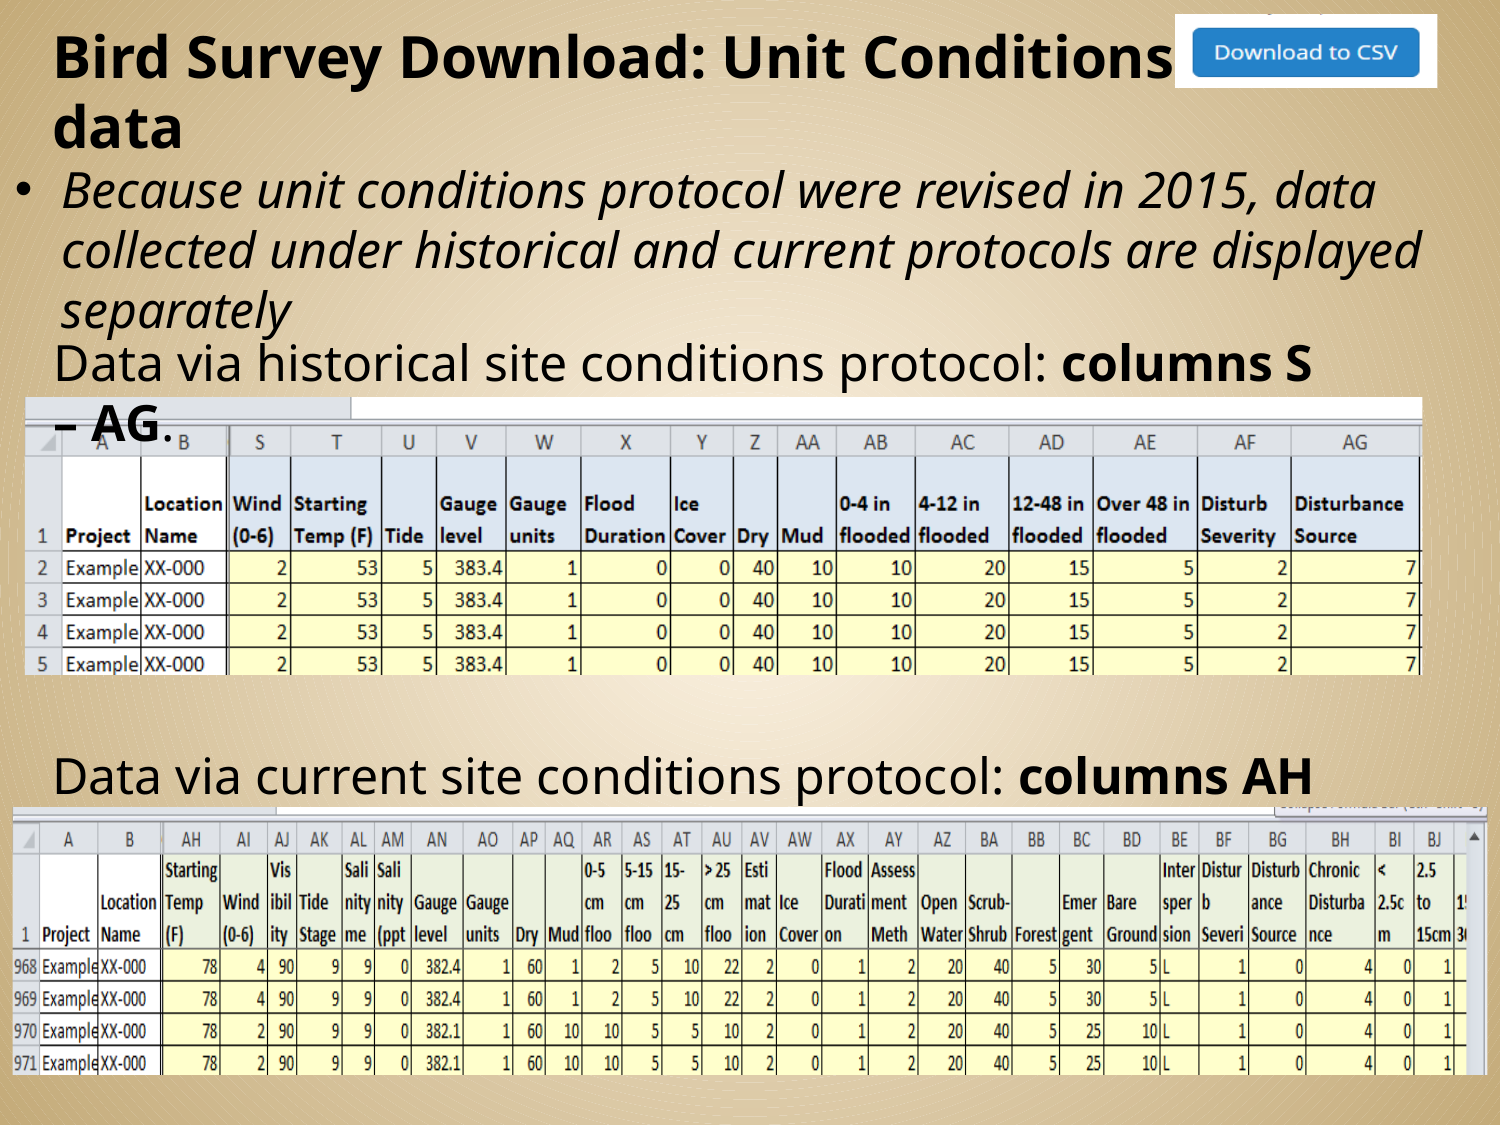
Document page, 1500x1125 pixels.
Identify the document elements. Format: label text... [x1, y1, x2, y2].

picture [24, 397, 1423, 676]
text_box Because unit conditions protocol were revised in 2015, data collected under historical and current protocols are displayed separately [0, 151, 1488, 346]
text_box Data via historical site conditions protocol: columns S – AG. [38, 346, 1338, 393]
picture [1175, 13, 1438, 88]
picture [12, 807, 1488, 1076]
text_box Data via current site conditions protocol: columns AH – BO. [37, 736, 1338, 803]
text_box Bird Survey Download: Unit Conditions data [37, 12, 1200, 151]
